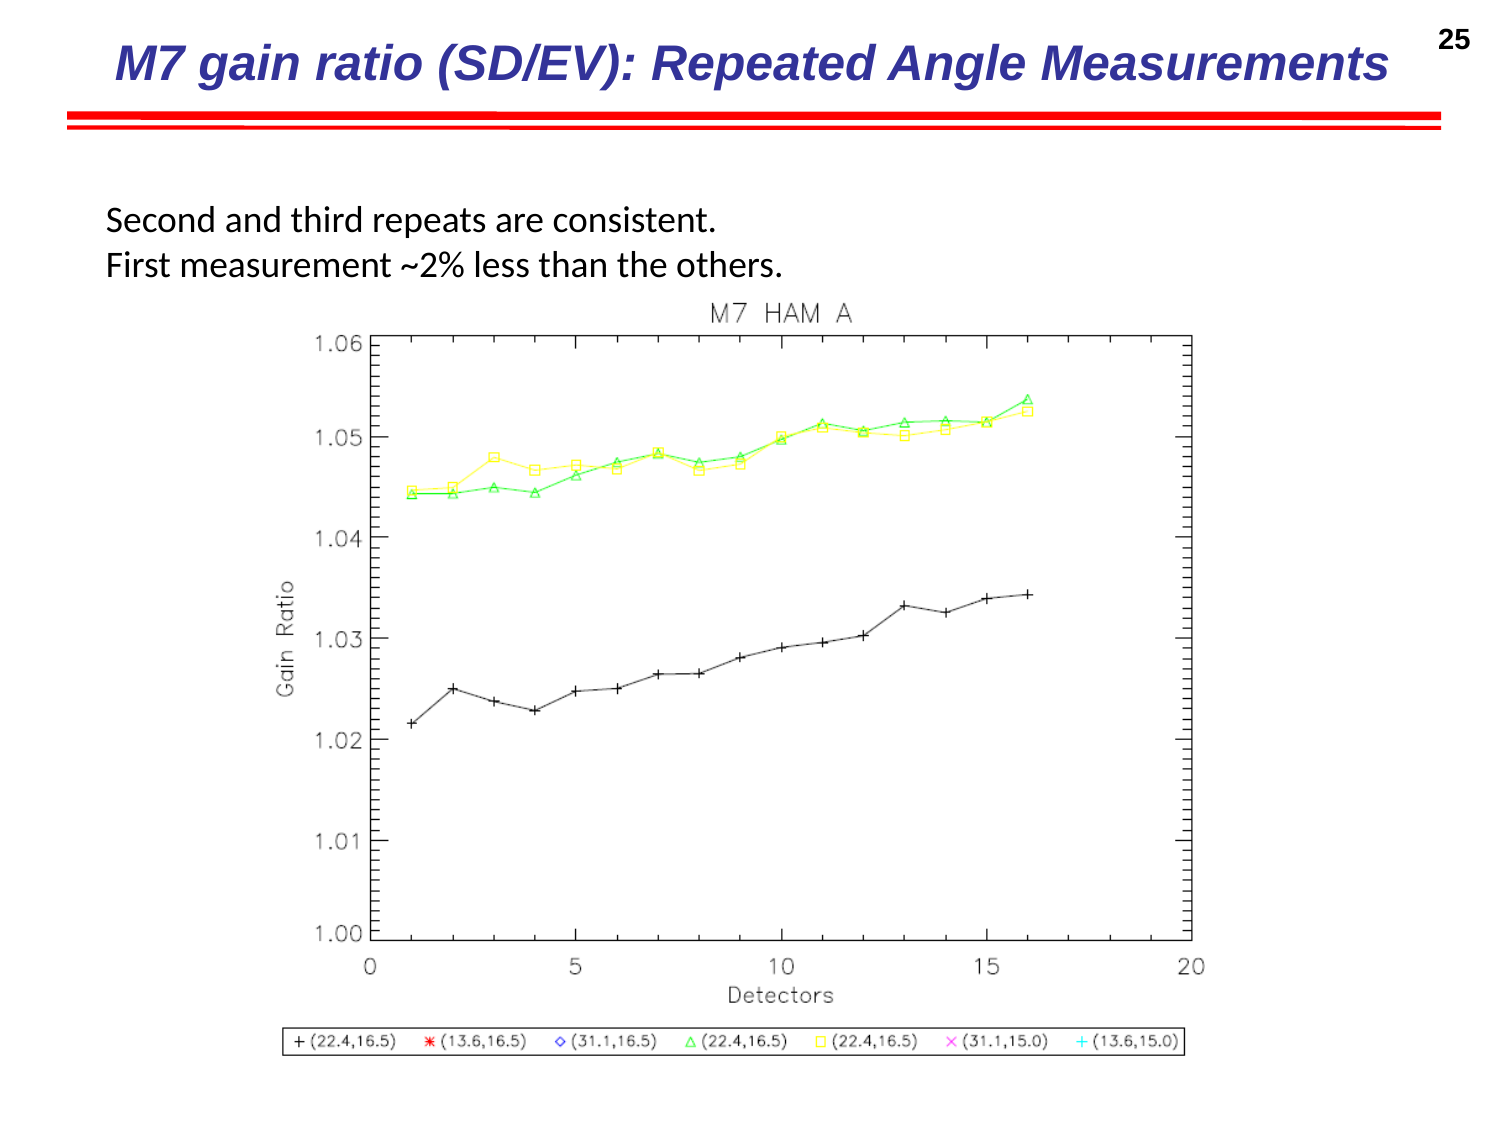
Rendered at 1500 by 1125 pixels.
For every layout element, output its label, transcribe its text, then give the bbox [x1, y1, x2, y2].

slide_number 25 [1377, 12, 1486, 89]
text_box Second and third repeats are consistent. First measurement ~2% less than the others. [91, 187, 800, 319]
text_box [66, 115, 1442, 128]
text_box M7 gain ratio (SD/EV): Repeated Angle Measurements [78, 22, 1429, 98]
picture [249, 287, 1242, 1072]
